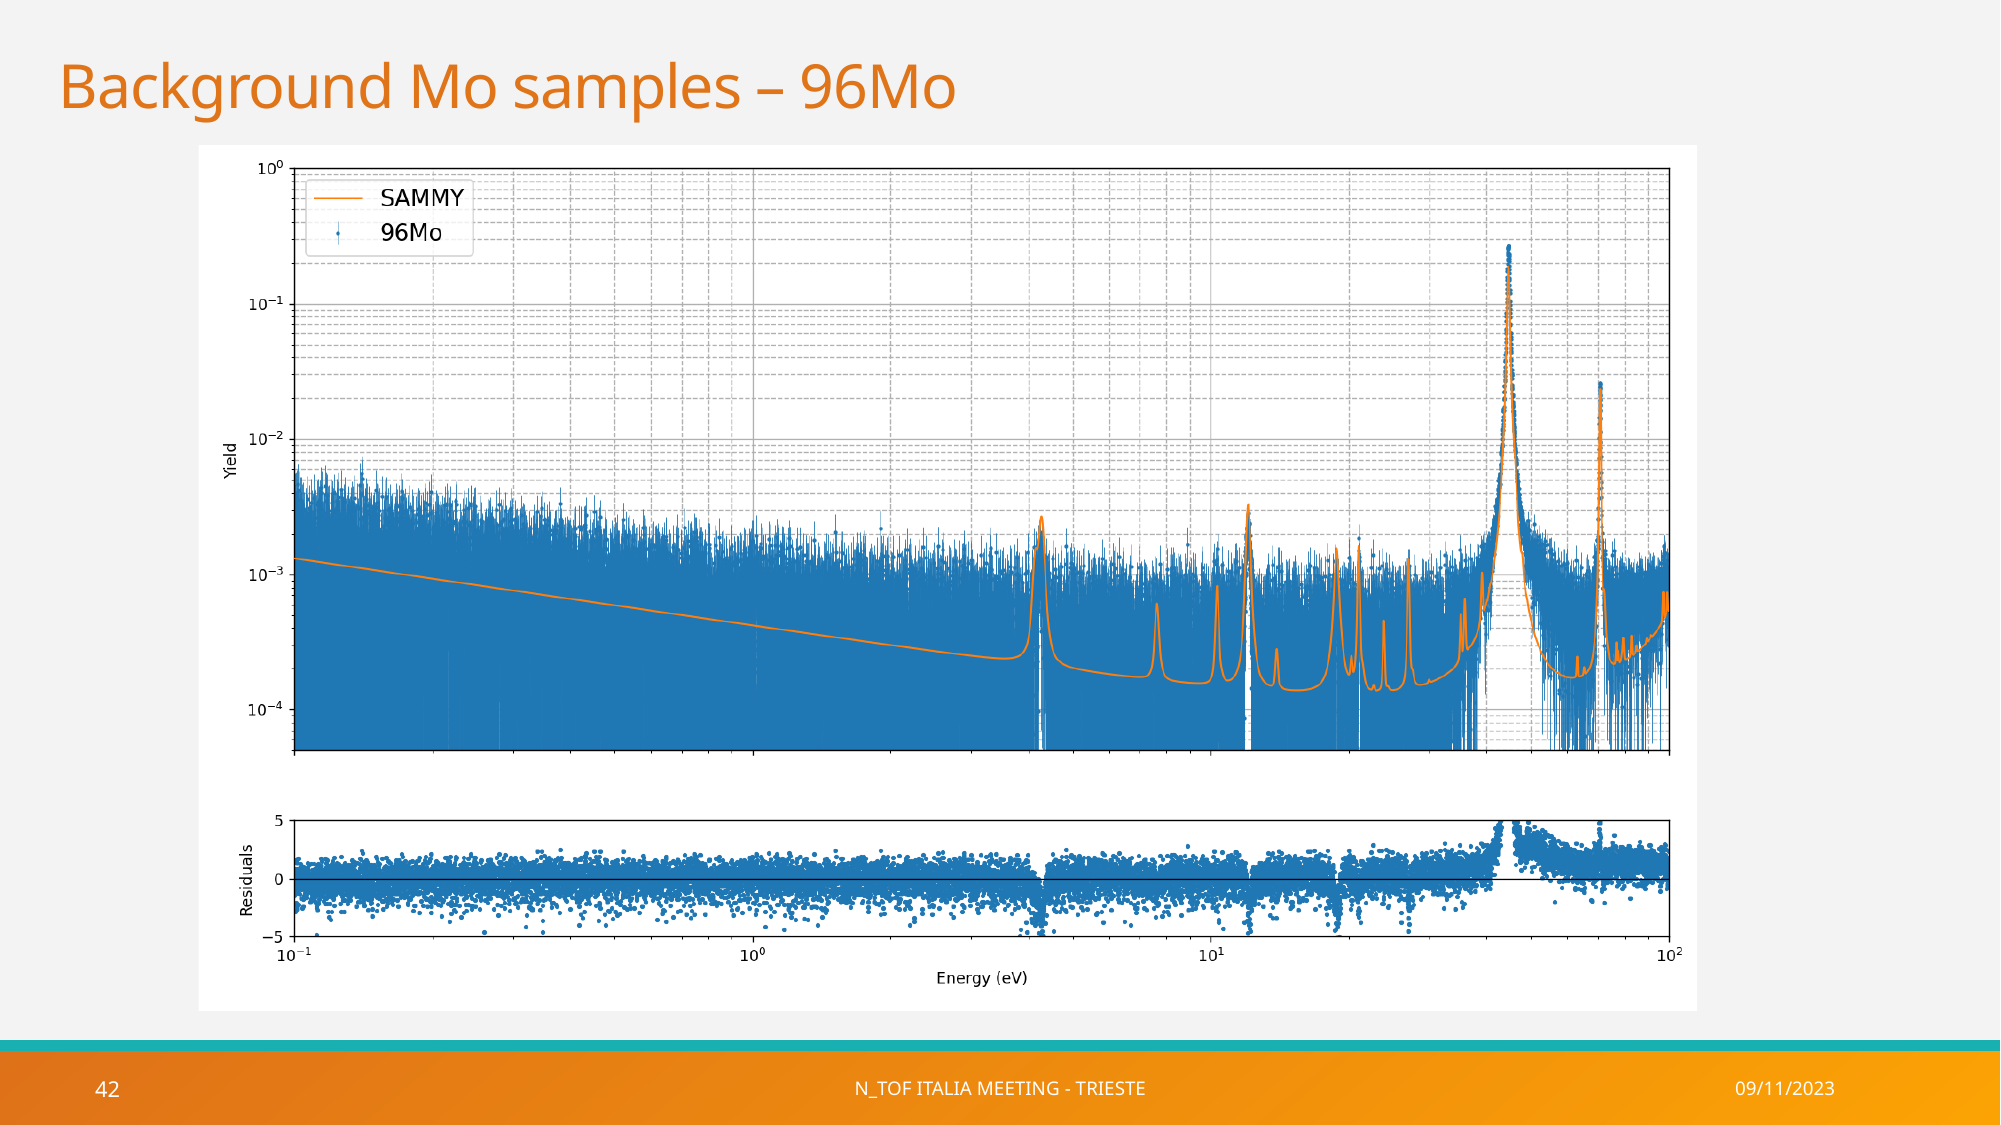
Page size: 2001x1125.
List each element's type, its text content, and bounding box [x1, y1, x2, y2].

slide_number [1582, 1057, 1988, 1118]
title Background Mo samples – 96Mo [0, 0, 1830, 129]
footer n_TOF Italia meeting - Trieste [604, 1059, 1396, 1120]
slide_number 42 [0, 1060, 216, 1120]
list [198, 144, 1698, 1012]
